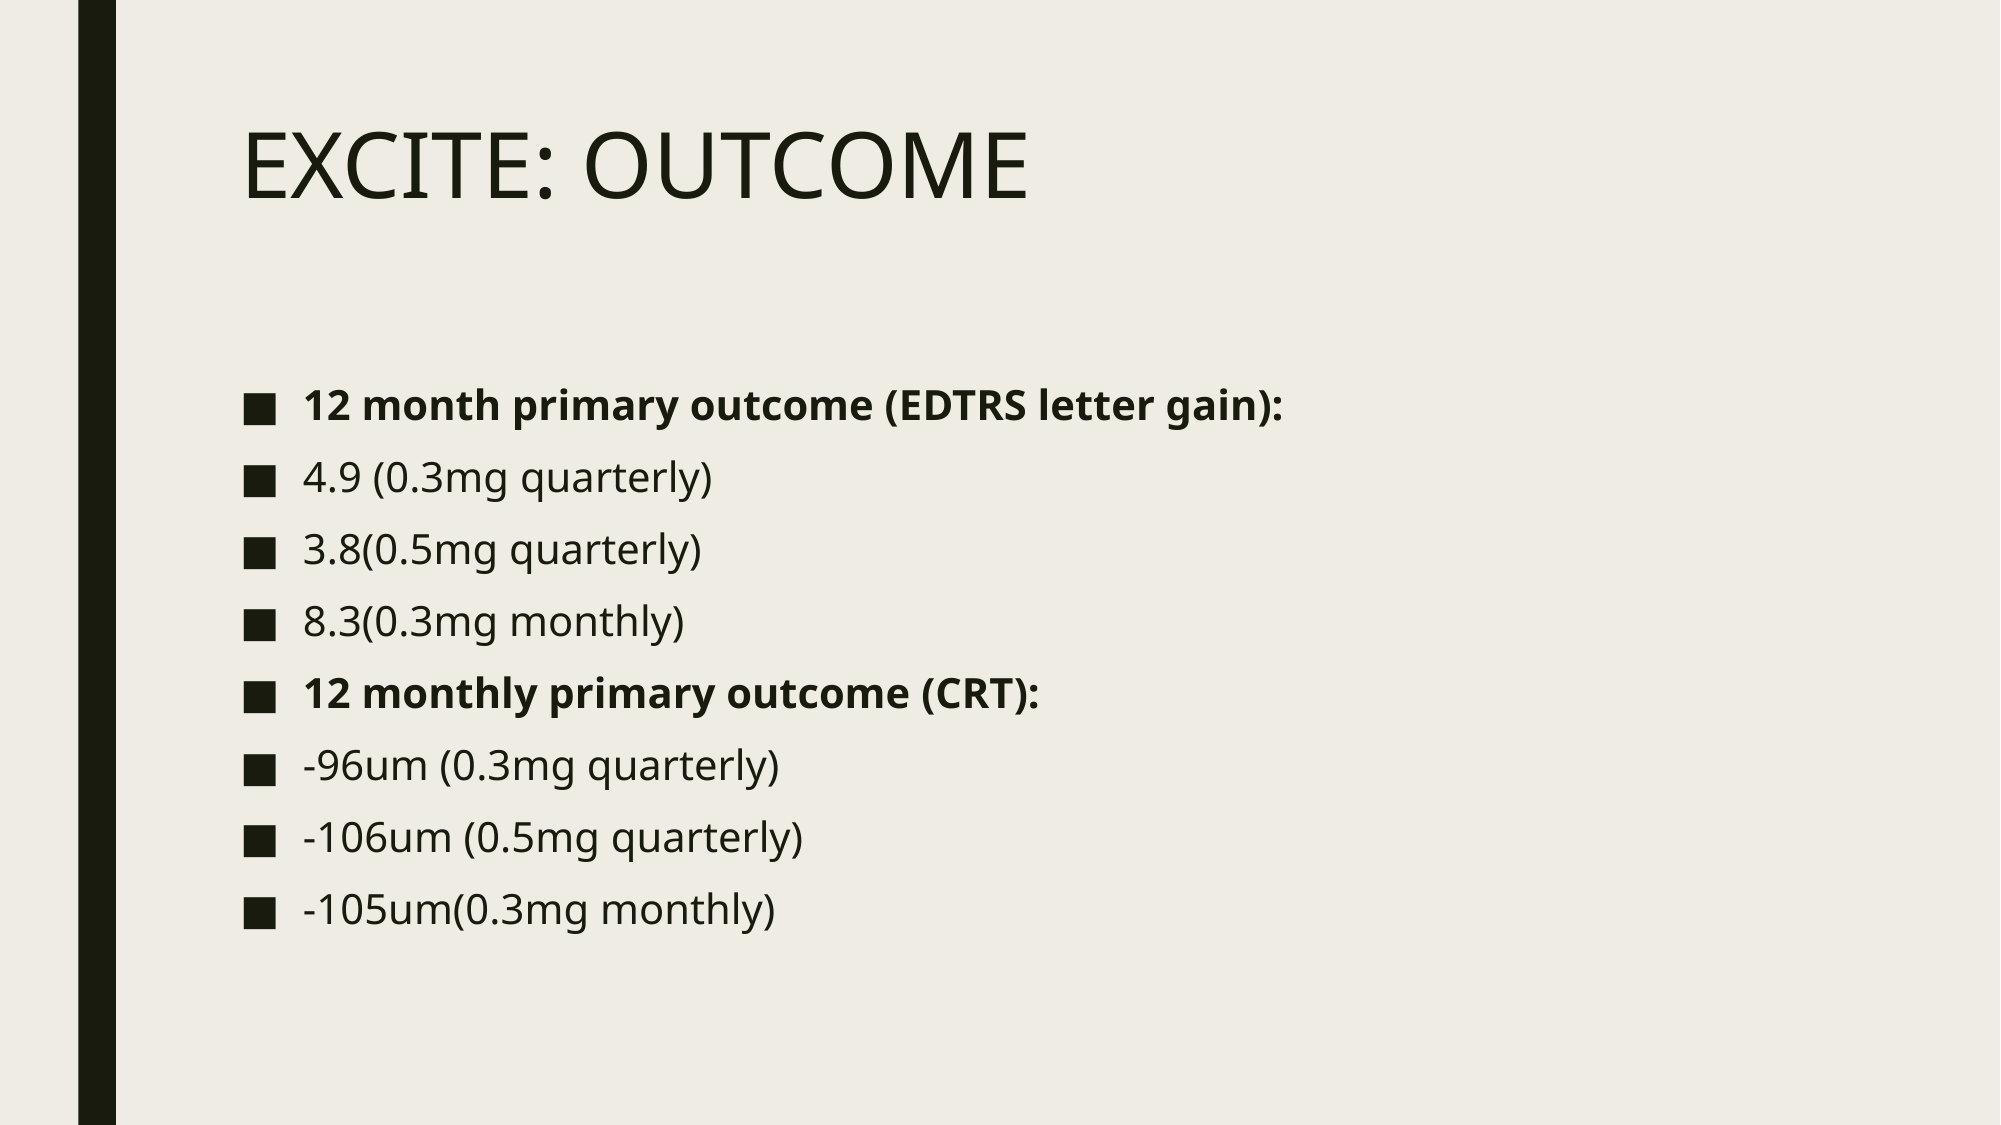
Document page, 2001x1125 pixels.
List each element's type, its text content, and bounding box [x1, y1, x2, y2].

title EXCITE: OUTCOME [225, 112, 1800, 357]
list 12 month primary outcome (EDTRS letter gain): 4.9 (0.3mg quarterly) 3.8(0.5mg quarterly) 8.3(0.3mg monthly) 12 monthly primary outcome (CRT): -96um (0.3mg quarterly) -106um (0.5mg quarterly) -105um(0.3mg monthly) [225, 375, 1800, 963]
